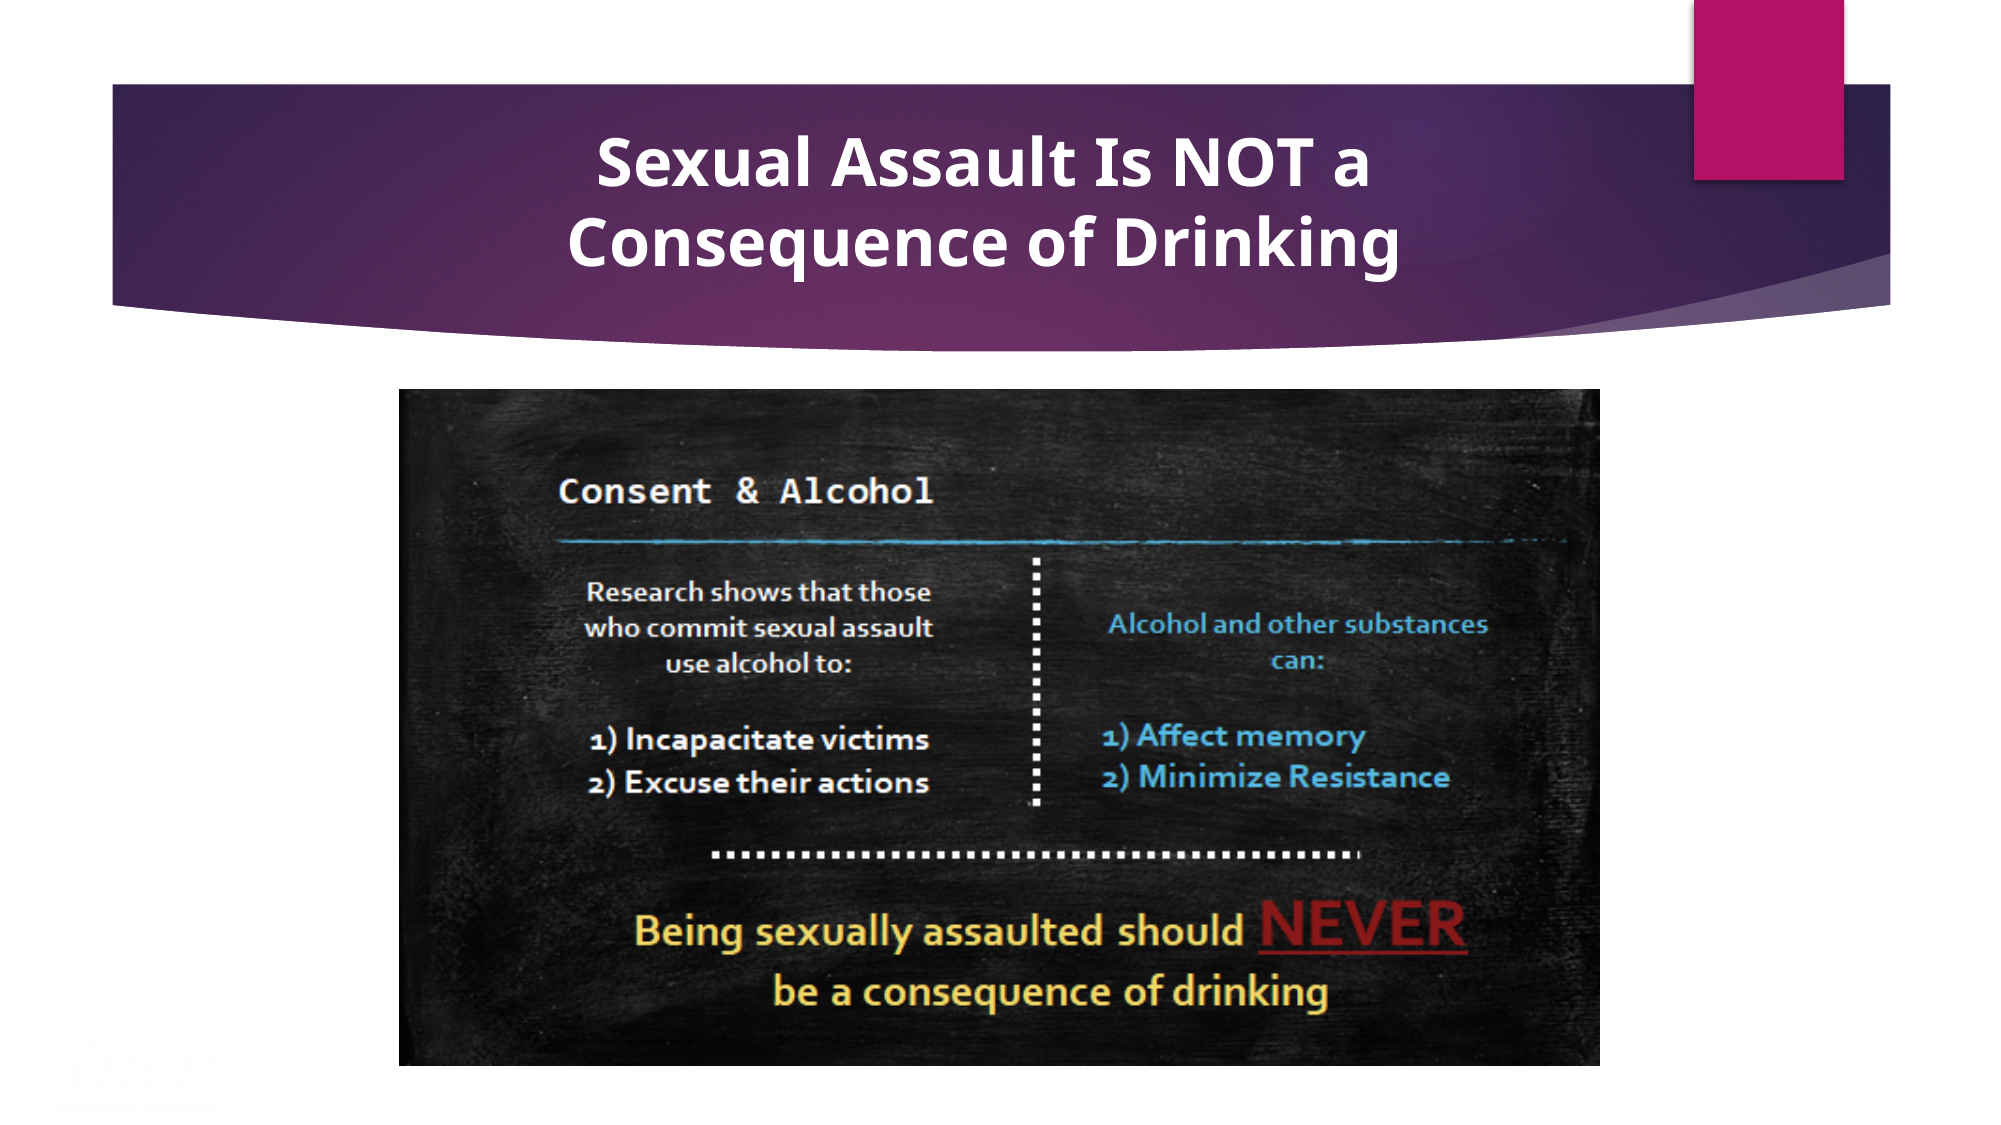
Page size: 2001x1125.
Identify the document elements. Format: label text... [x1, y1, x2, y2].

text_box Sexual Assault Is NOT a Consequence of Drinking [422, 112, 1548, 288]
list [399, 389, 1601, 1066]
